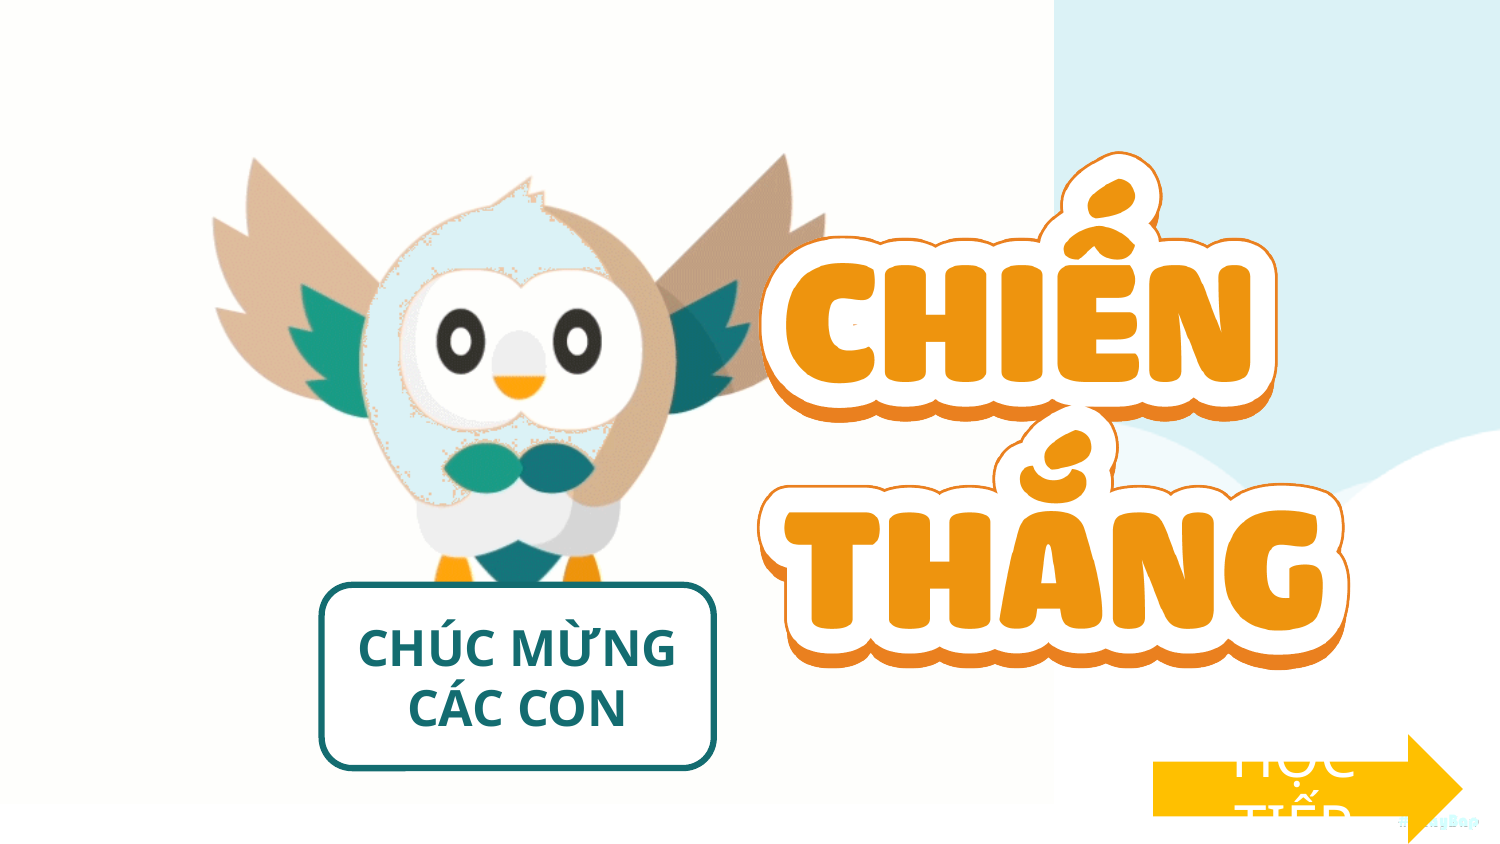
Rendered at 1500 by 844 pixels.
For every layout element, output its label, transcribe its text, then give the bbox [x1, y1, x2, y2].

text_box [0, 0, 1054, 804]
text_box HỌC TIẾP [1152, 731, 1465, 844]
picture [0, 0, 1500, 844]
